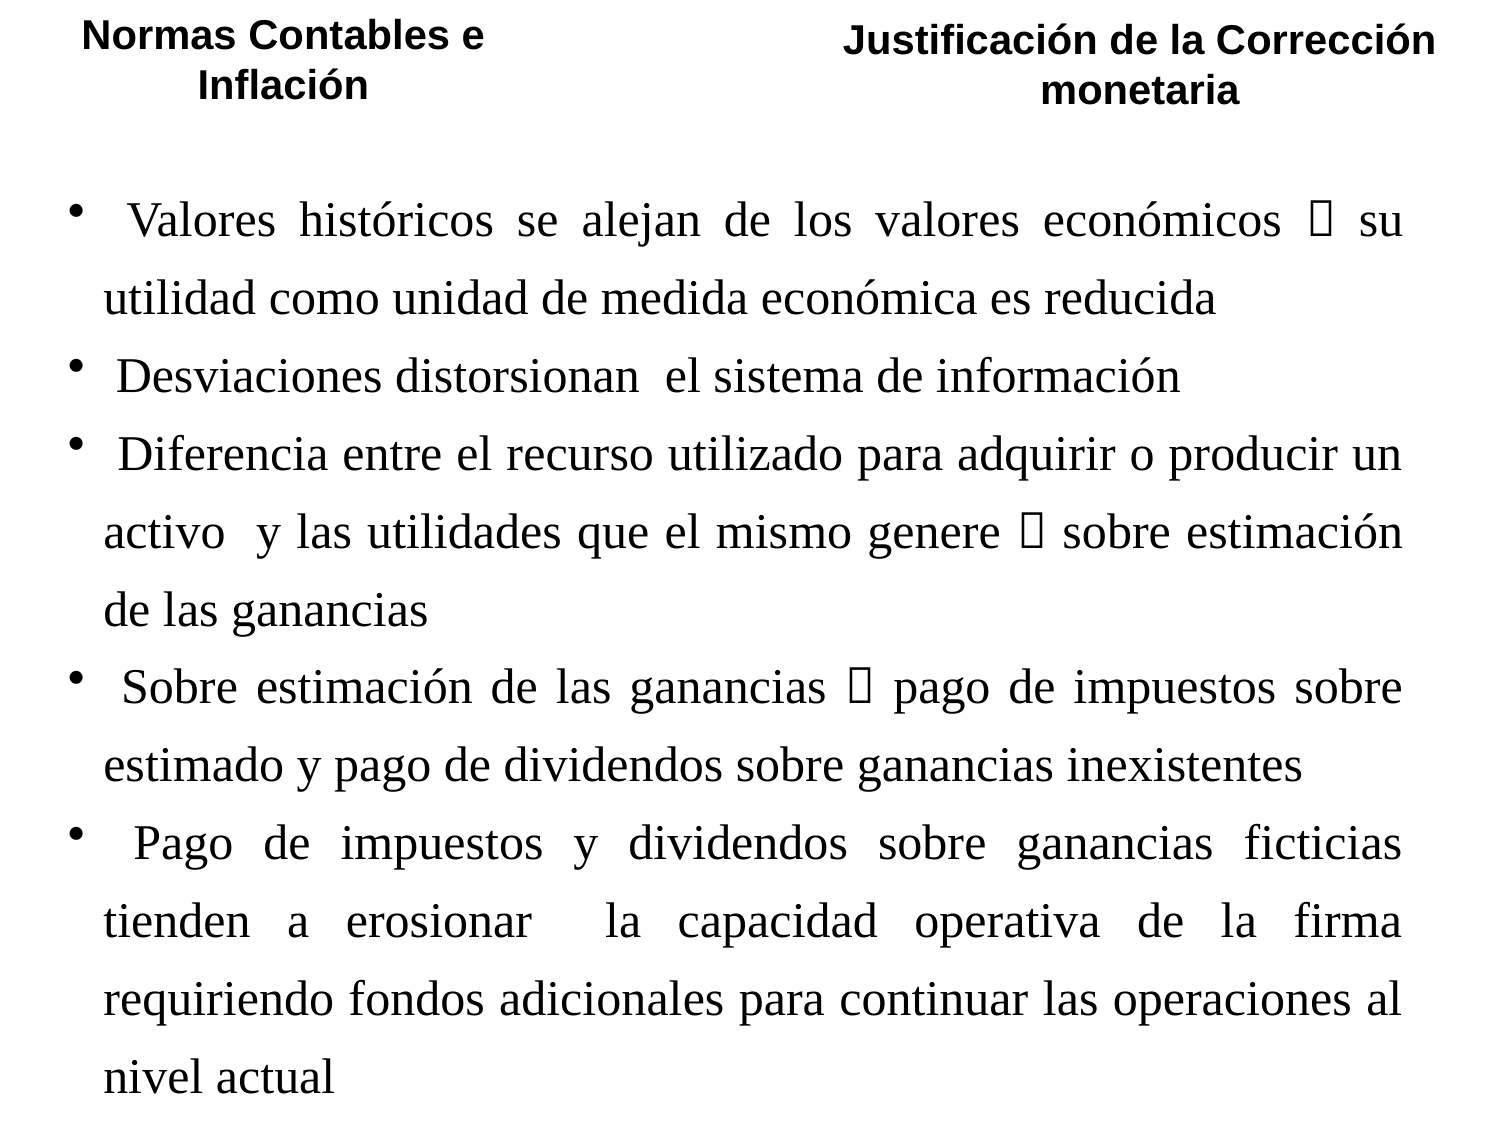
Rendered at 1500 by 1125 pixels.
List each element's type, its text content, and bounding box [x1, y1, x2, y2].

text_box Justificación de la Corrección monetaria [809, 23, 1471, 102]
text_box Normas Contables e Inflación [17, 19, 550, 98]
text_box Valores históricos se alejan de los valores económicos  su utilidad como unidad de medida económica es reducida Desviaciones distorsionan el sistema de información Diferencia entre el recurso utilizado para adquirir o producir un activo y las utilidades que el mismo genere  sobre estimación de las ganancias Sobre estimación de las ganancias  pago de impuestos sobre estimado y pago de dividendos sobre ganancias inexistentes Pago de impuestos y dividendos sobre ganancias ficticias tienden a erosionar la capacidad operativa de la firma requiriendo fondos adicionales para continuar las operaciones al nivel actual [53, 160, 1419, 1112]
